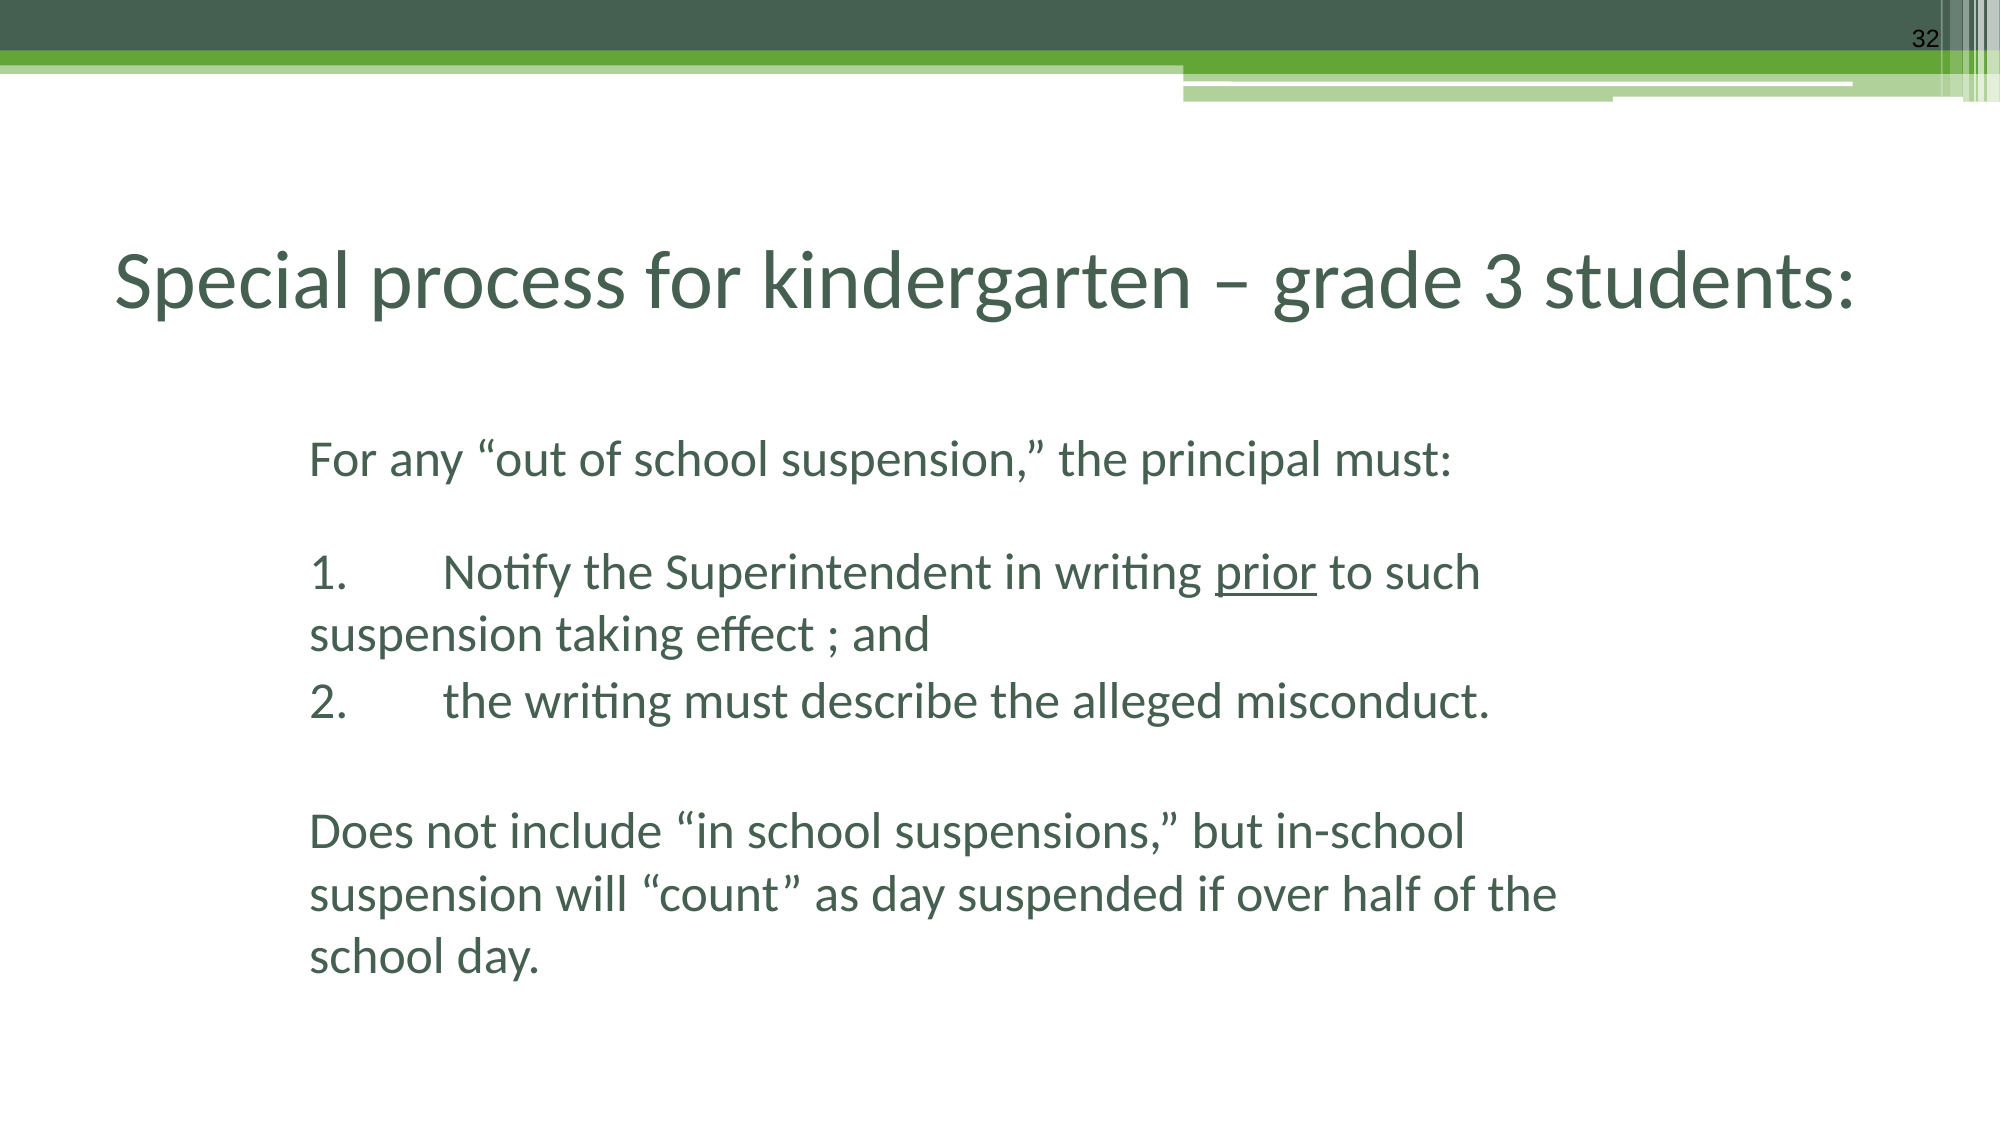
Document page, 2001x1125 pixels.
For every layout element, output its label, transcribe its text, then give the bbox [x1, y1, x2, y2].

slide_number 32 [1788, 0, 1955, 61]
title Special process for kindergarten – grade 3 students: [99, 187, 1900, 363]
list For any “out of school suspension,” the principal must: 1. Notify the Superintendent in writing prior to such suspension taking effect ; and 2. the writing must describe the alleged misconduct. Does not include “in school suspensions,” but in-school suspension will “count” as day suspended if over half of the school day. [294, 362, 1663, 993]
